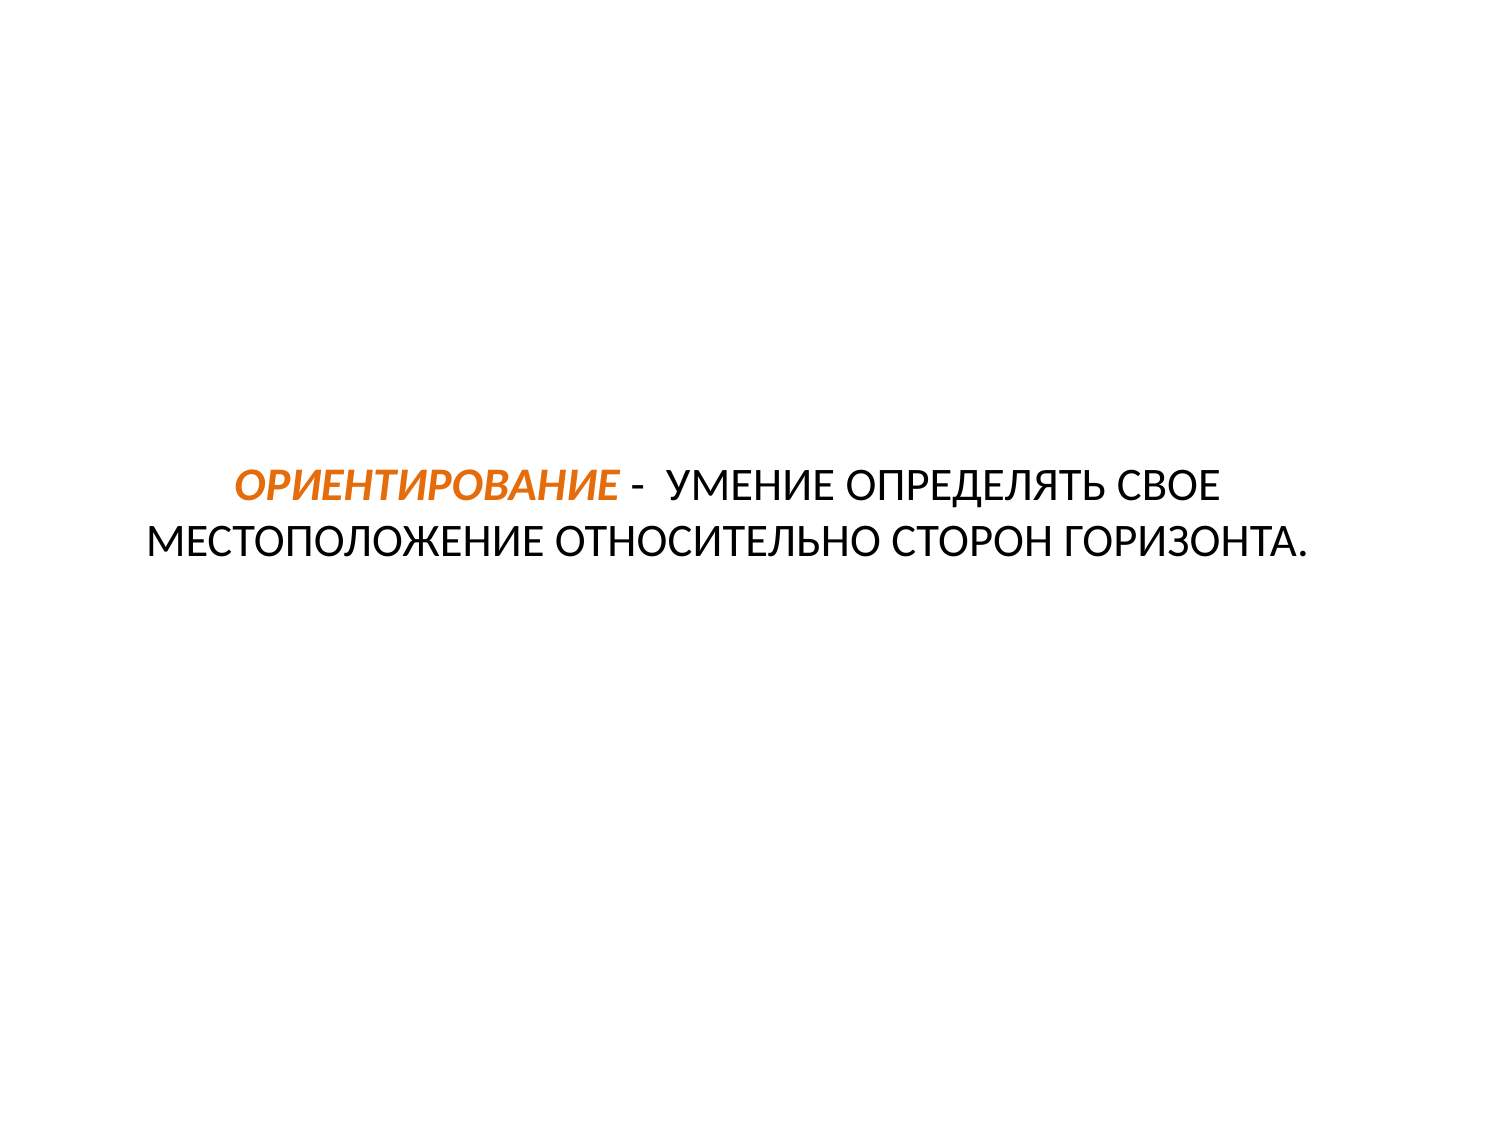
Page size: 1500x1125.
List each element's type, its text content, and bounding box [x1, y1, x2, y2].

title ОРИЕНТИРОВАНИЕ - УМЕНИЕ ОПРЕДЕЛЯТЬ СВОЕ МЕСТОПОЛОЖЕНИЕ ОТНОСИТЕЛЬНО СТОРОН ГОРИЗОНТА. [53, 444, 1404, 632]
